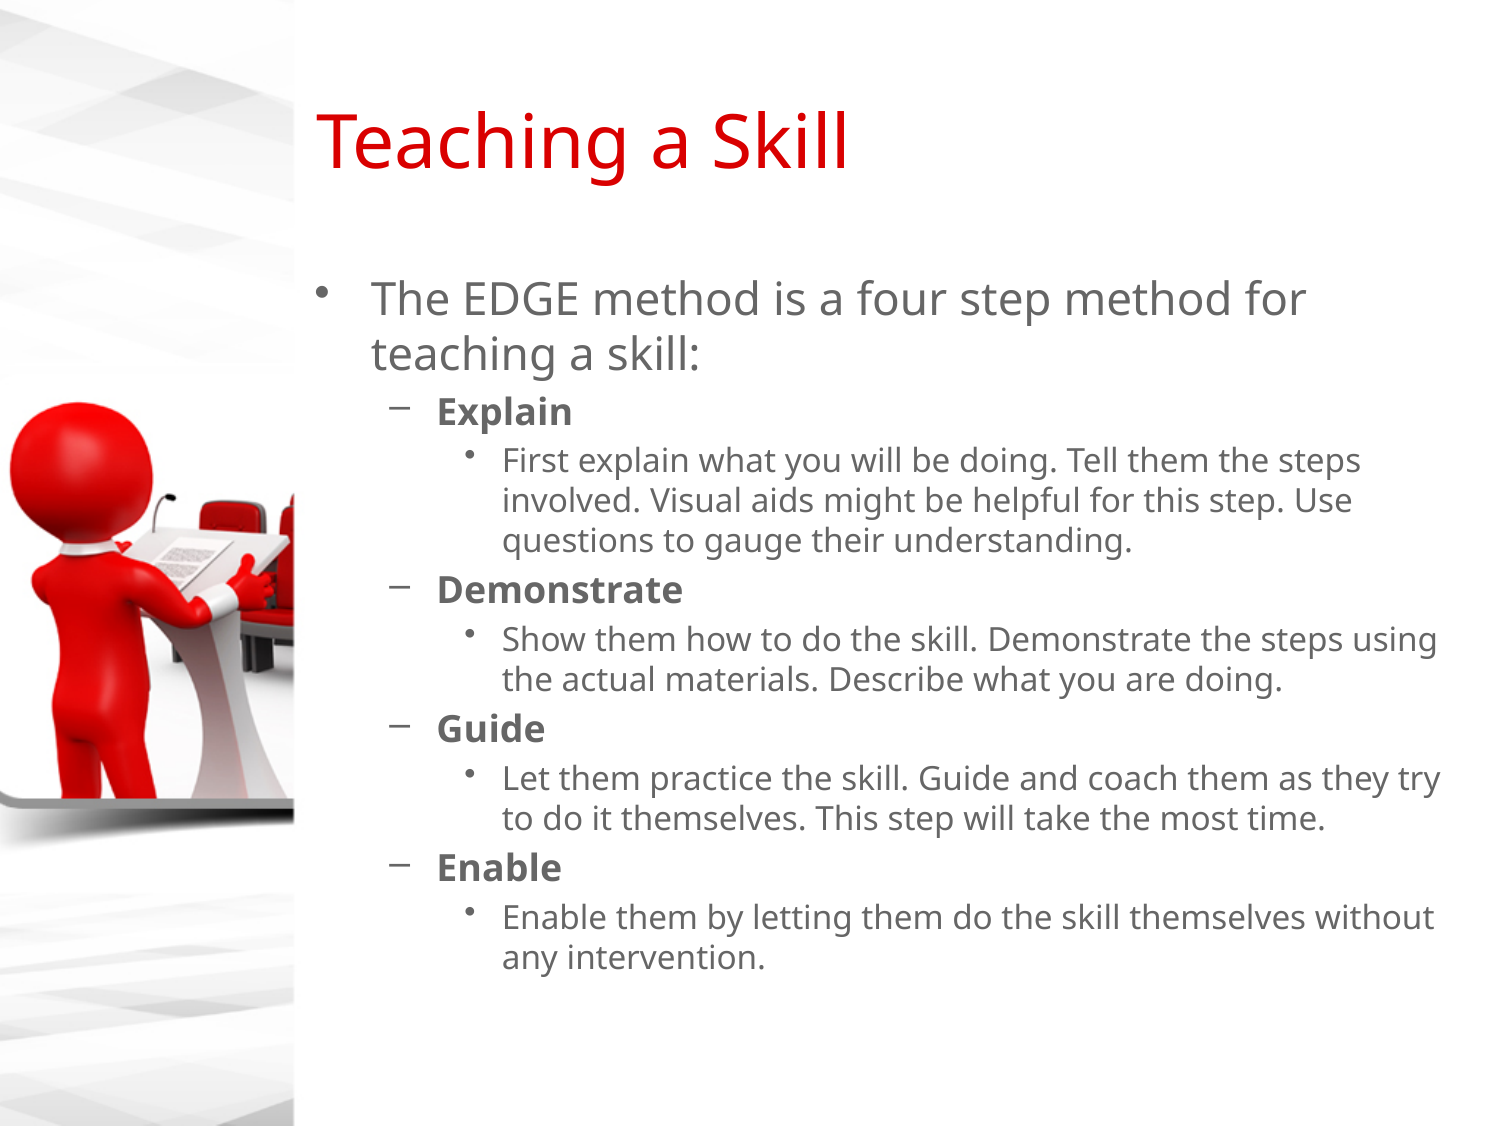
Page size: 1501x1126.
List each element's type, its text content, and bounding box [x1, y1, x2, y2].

list The EDGE method is a four step method for teaching a skill: Explain First explain what you will be doing. Tell them the steps involved. Visual aids might be helpful for this step. Use questions to gauge their understanding. Demonstrate Show them how to do the skill. Demonstrate the steps using the actual materials. Describe what you are doing. Guide Let them practice the skill. Guide and coach them as they try to do it themselves. This step will take the most time. Enable Enable them by letting them do the skill themselves without any intervention. [299, 262, 1471, 1059]
picture [0, 0, 1501, 1126]
title Teaching a Skill [300, 44, 1426, 233]
